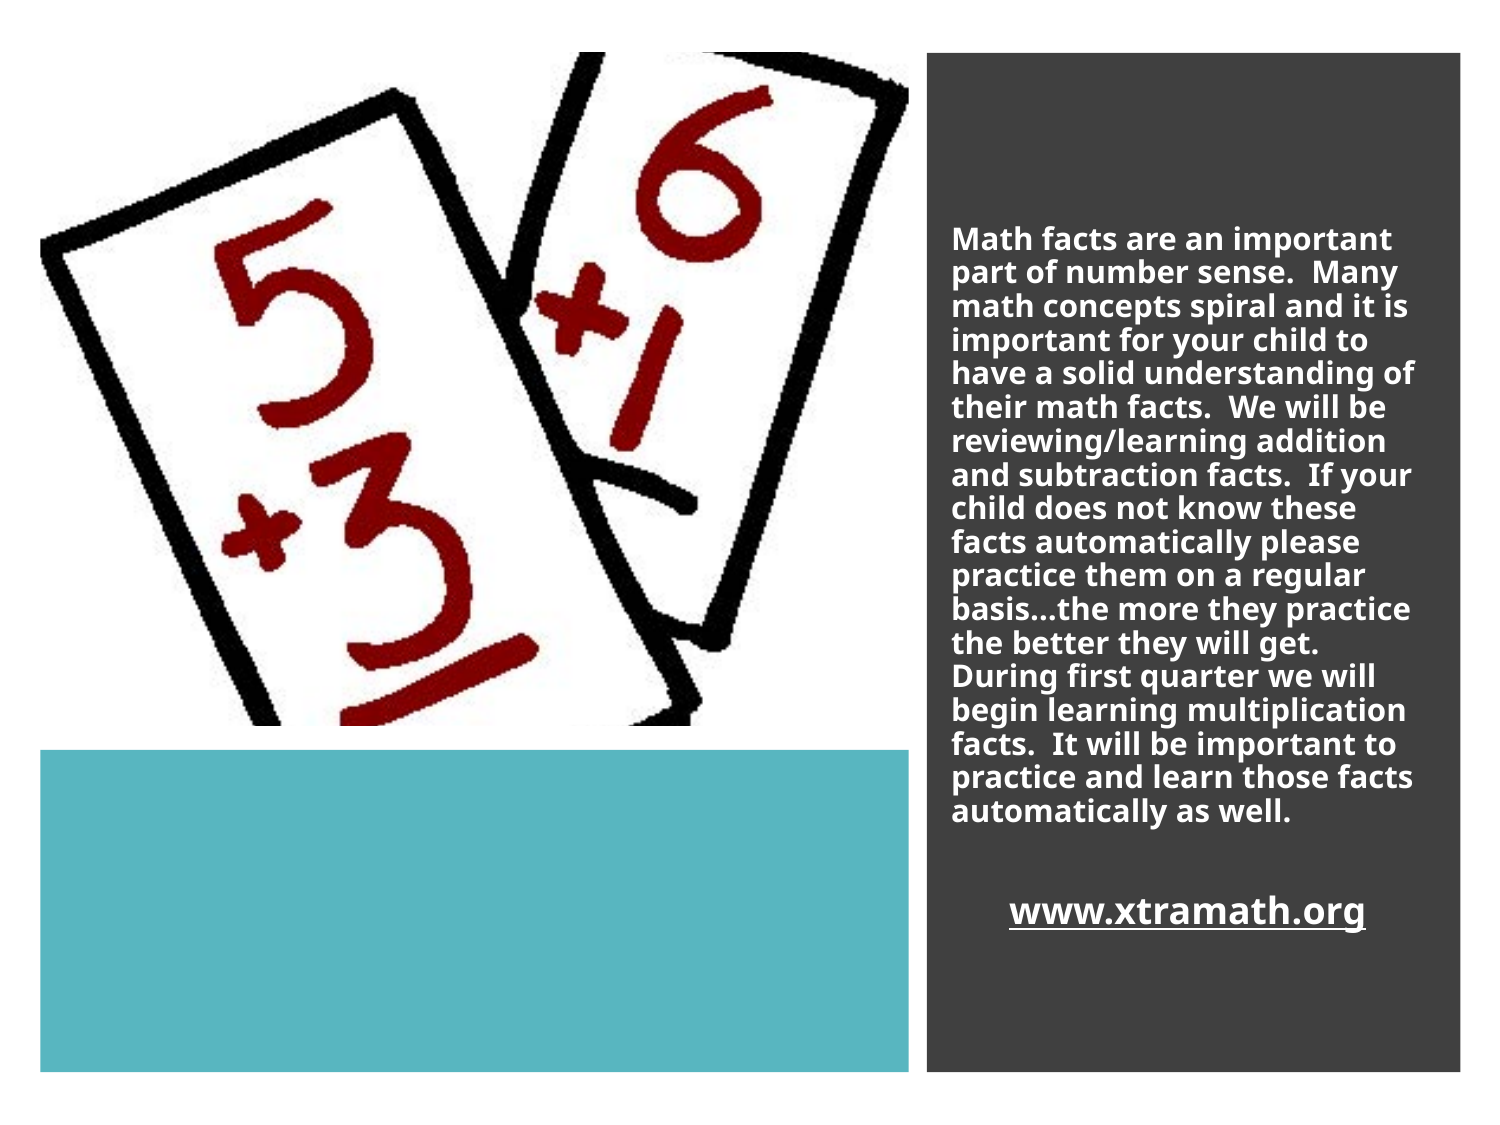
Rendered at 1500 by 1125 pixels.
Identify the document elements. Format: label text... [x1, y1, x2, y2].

picture [40, 52, 909, 726]
text_box Math facts are an important part of number sense. Many math concepts spiral and it is important for your child to have a solid understanding of their math facts. We will be reviewing/learning addition and subtraction facts. If your child does not know these facts automatically please practice them on a regular basis…the more they practice the better they will get. During first quarter we will begin learning multiplication facts. It will be important to practice and learn those facts automatically as well. www.xtramath.org [943, 113, 1442, 994]
text_box [39, 749, 910, 1073]
text_box [926, 51, 1462, 1074]
